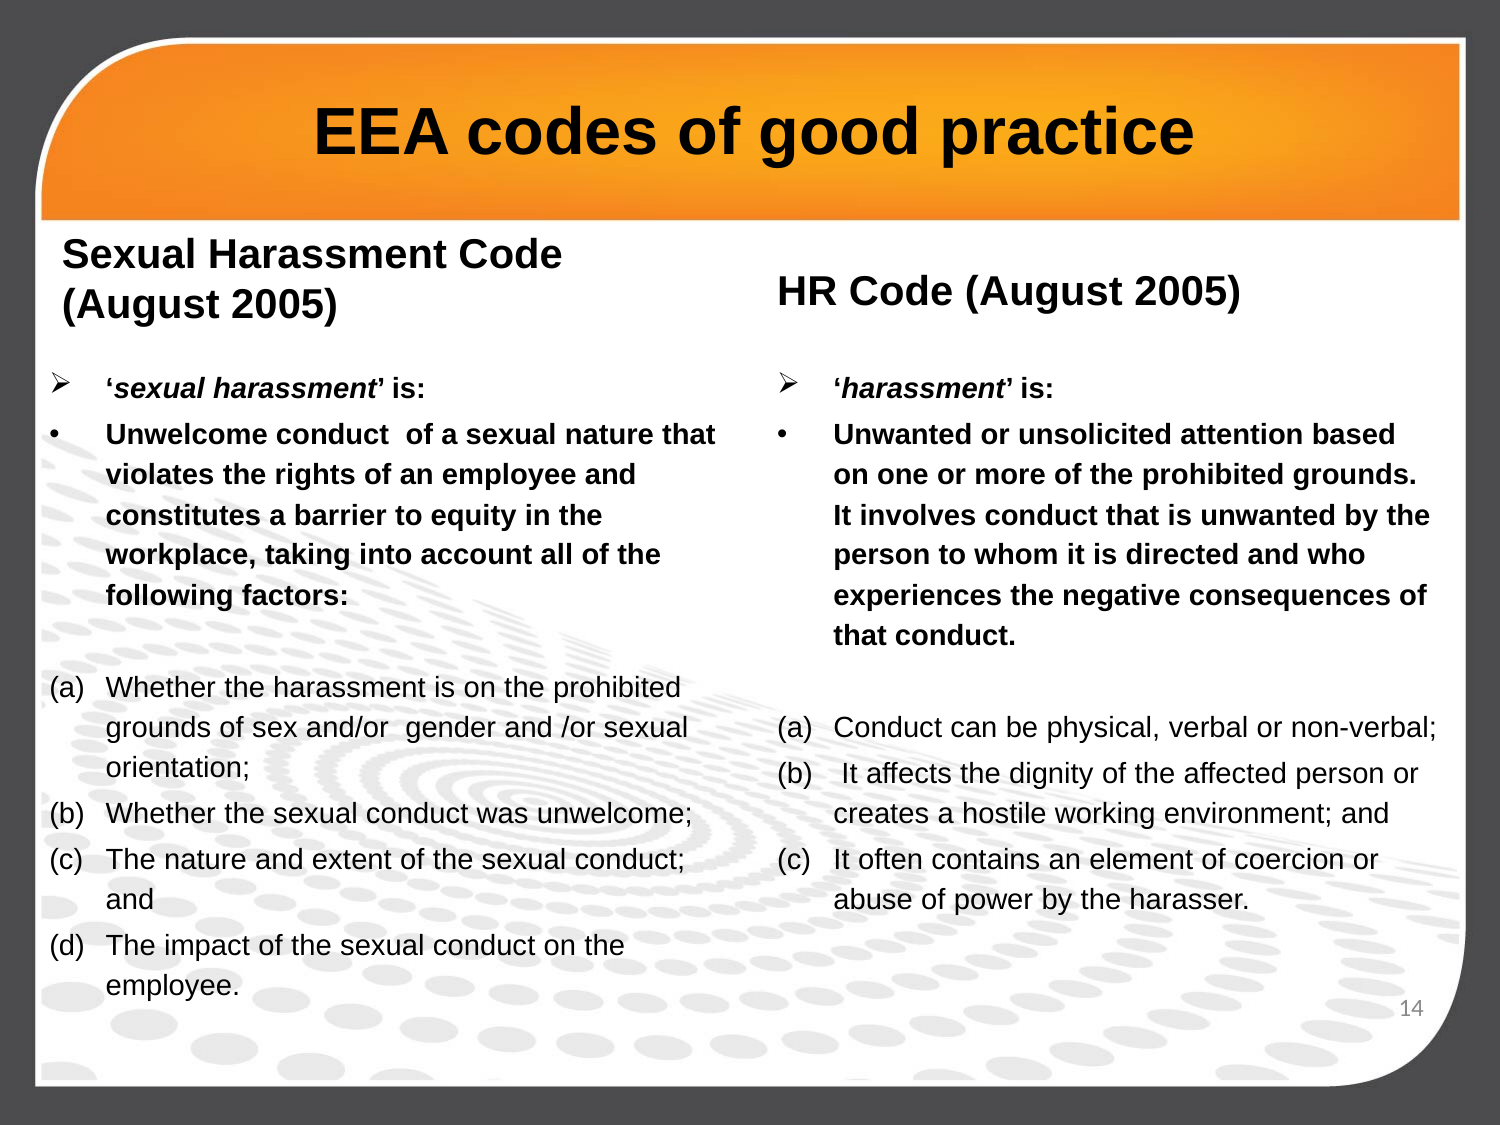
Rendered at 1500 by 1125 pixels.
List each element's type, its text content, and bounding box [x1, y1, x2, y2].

list HR Code (August 2005) [761, 232, 1454, 322]
list Sexual Harassment Code (August 2005) [46, 229, 734, 335]
title EEA codes of good practice [75, 45, 1454, 211]
list ‘sexual harassment’ is: Unwelcome conduct of a sexual nature that violates the rights of an employee and constitutes a barrier to equity in the workplace, taking into account all of the following factors: Whether the harassment is on the prohibited grounds of sex and/or gender and /or sexual orientation; Whether the sexual conduct was unwelcome; The nature and extent of the sexual conduct; and The impact of the sexual conduct on the employee. [34, 356, 738, 1083]
picture [0, 0, 1500, 1125]
slide_number 14 [1074, 909, 1439, 1103]
list ‘harassment’ is: Unwanted or unsolicited attention based on one or more of the prohibited grounds. It involves conduct that is unwanted by the person to whom it is directed and who experiences the negative consequences of that conduct. Conduct can be physical, verbal or non-verbal; It affects the dignity of the affected person or creates a hostile working environment; and It often contains an element of coercion or abuse of power by the harasser. [761, 356, 1454, 1083]
